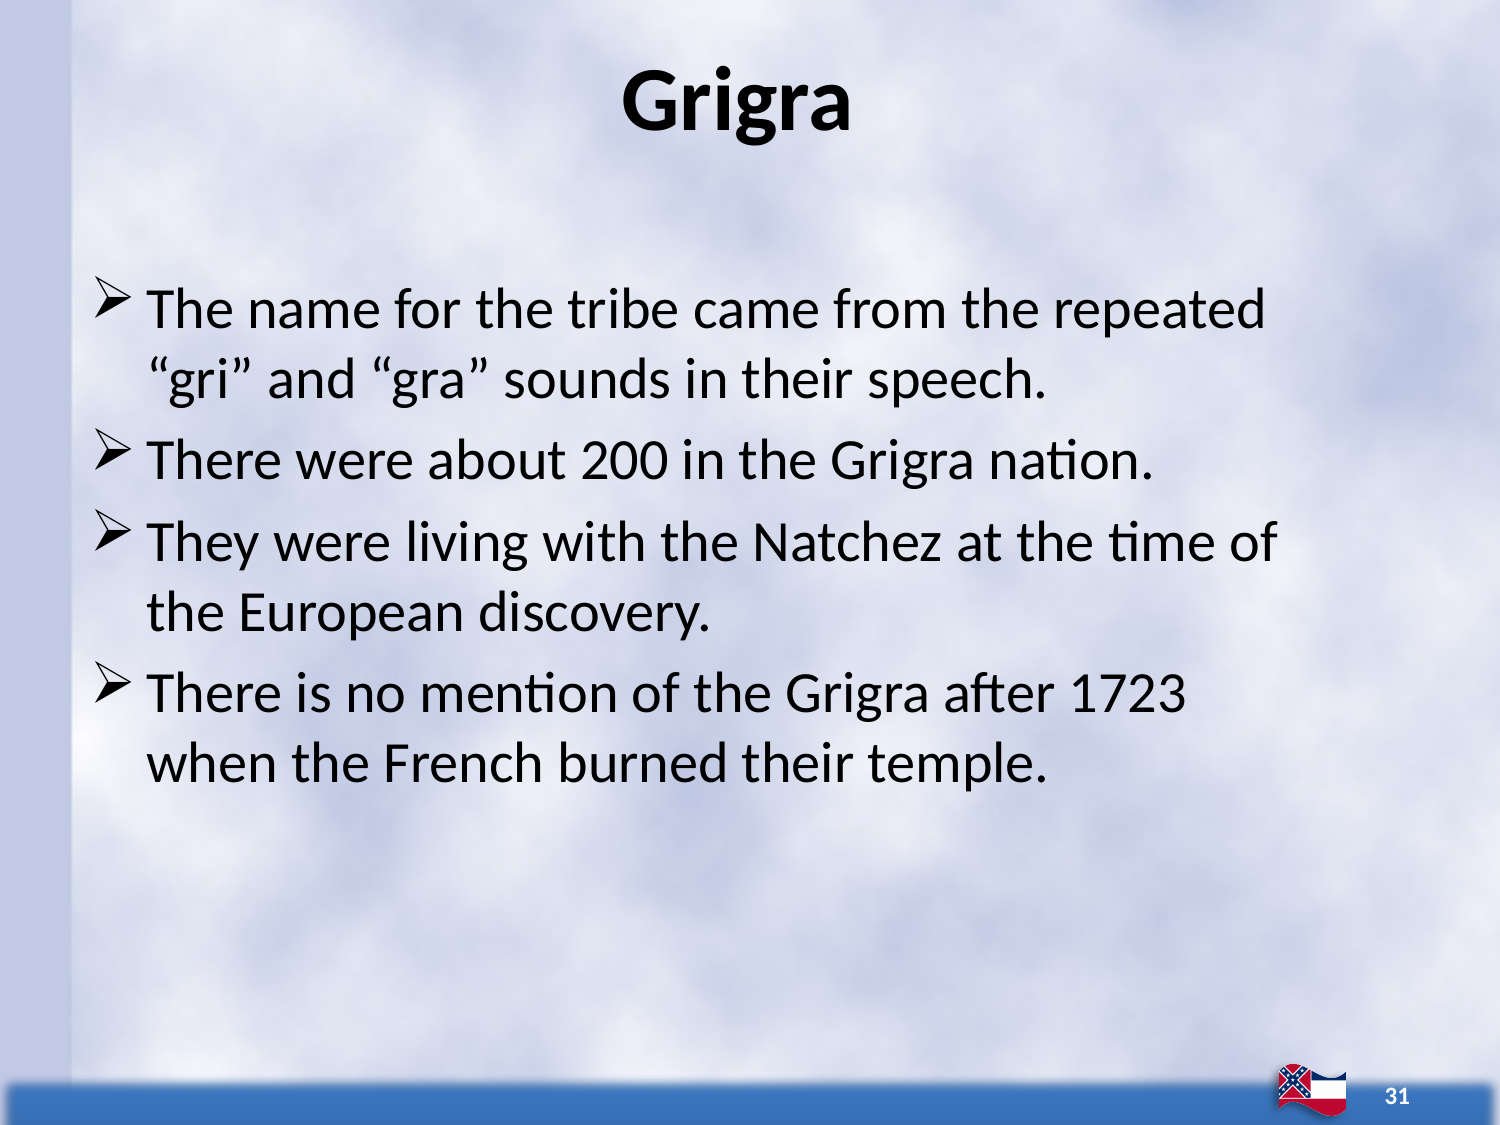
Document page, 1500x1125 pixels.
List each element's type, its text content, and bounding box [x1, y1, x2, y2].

list The name for the tribe came from the repeated “gri” and “gra” sounds in their speech. There were about 200 in the Grigra nation. They were living with the Natchez at the time of the European discovery. There is no mention of the Grigra after 1723 when the French burned their temple. [75, 262, 1338, 1000]
picture [0, 0, 1500, 1125]
title Grigra [62, 0, 1413, 188]
